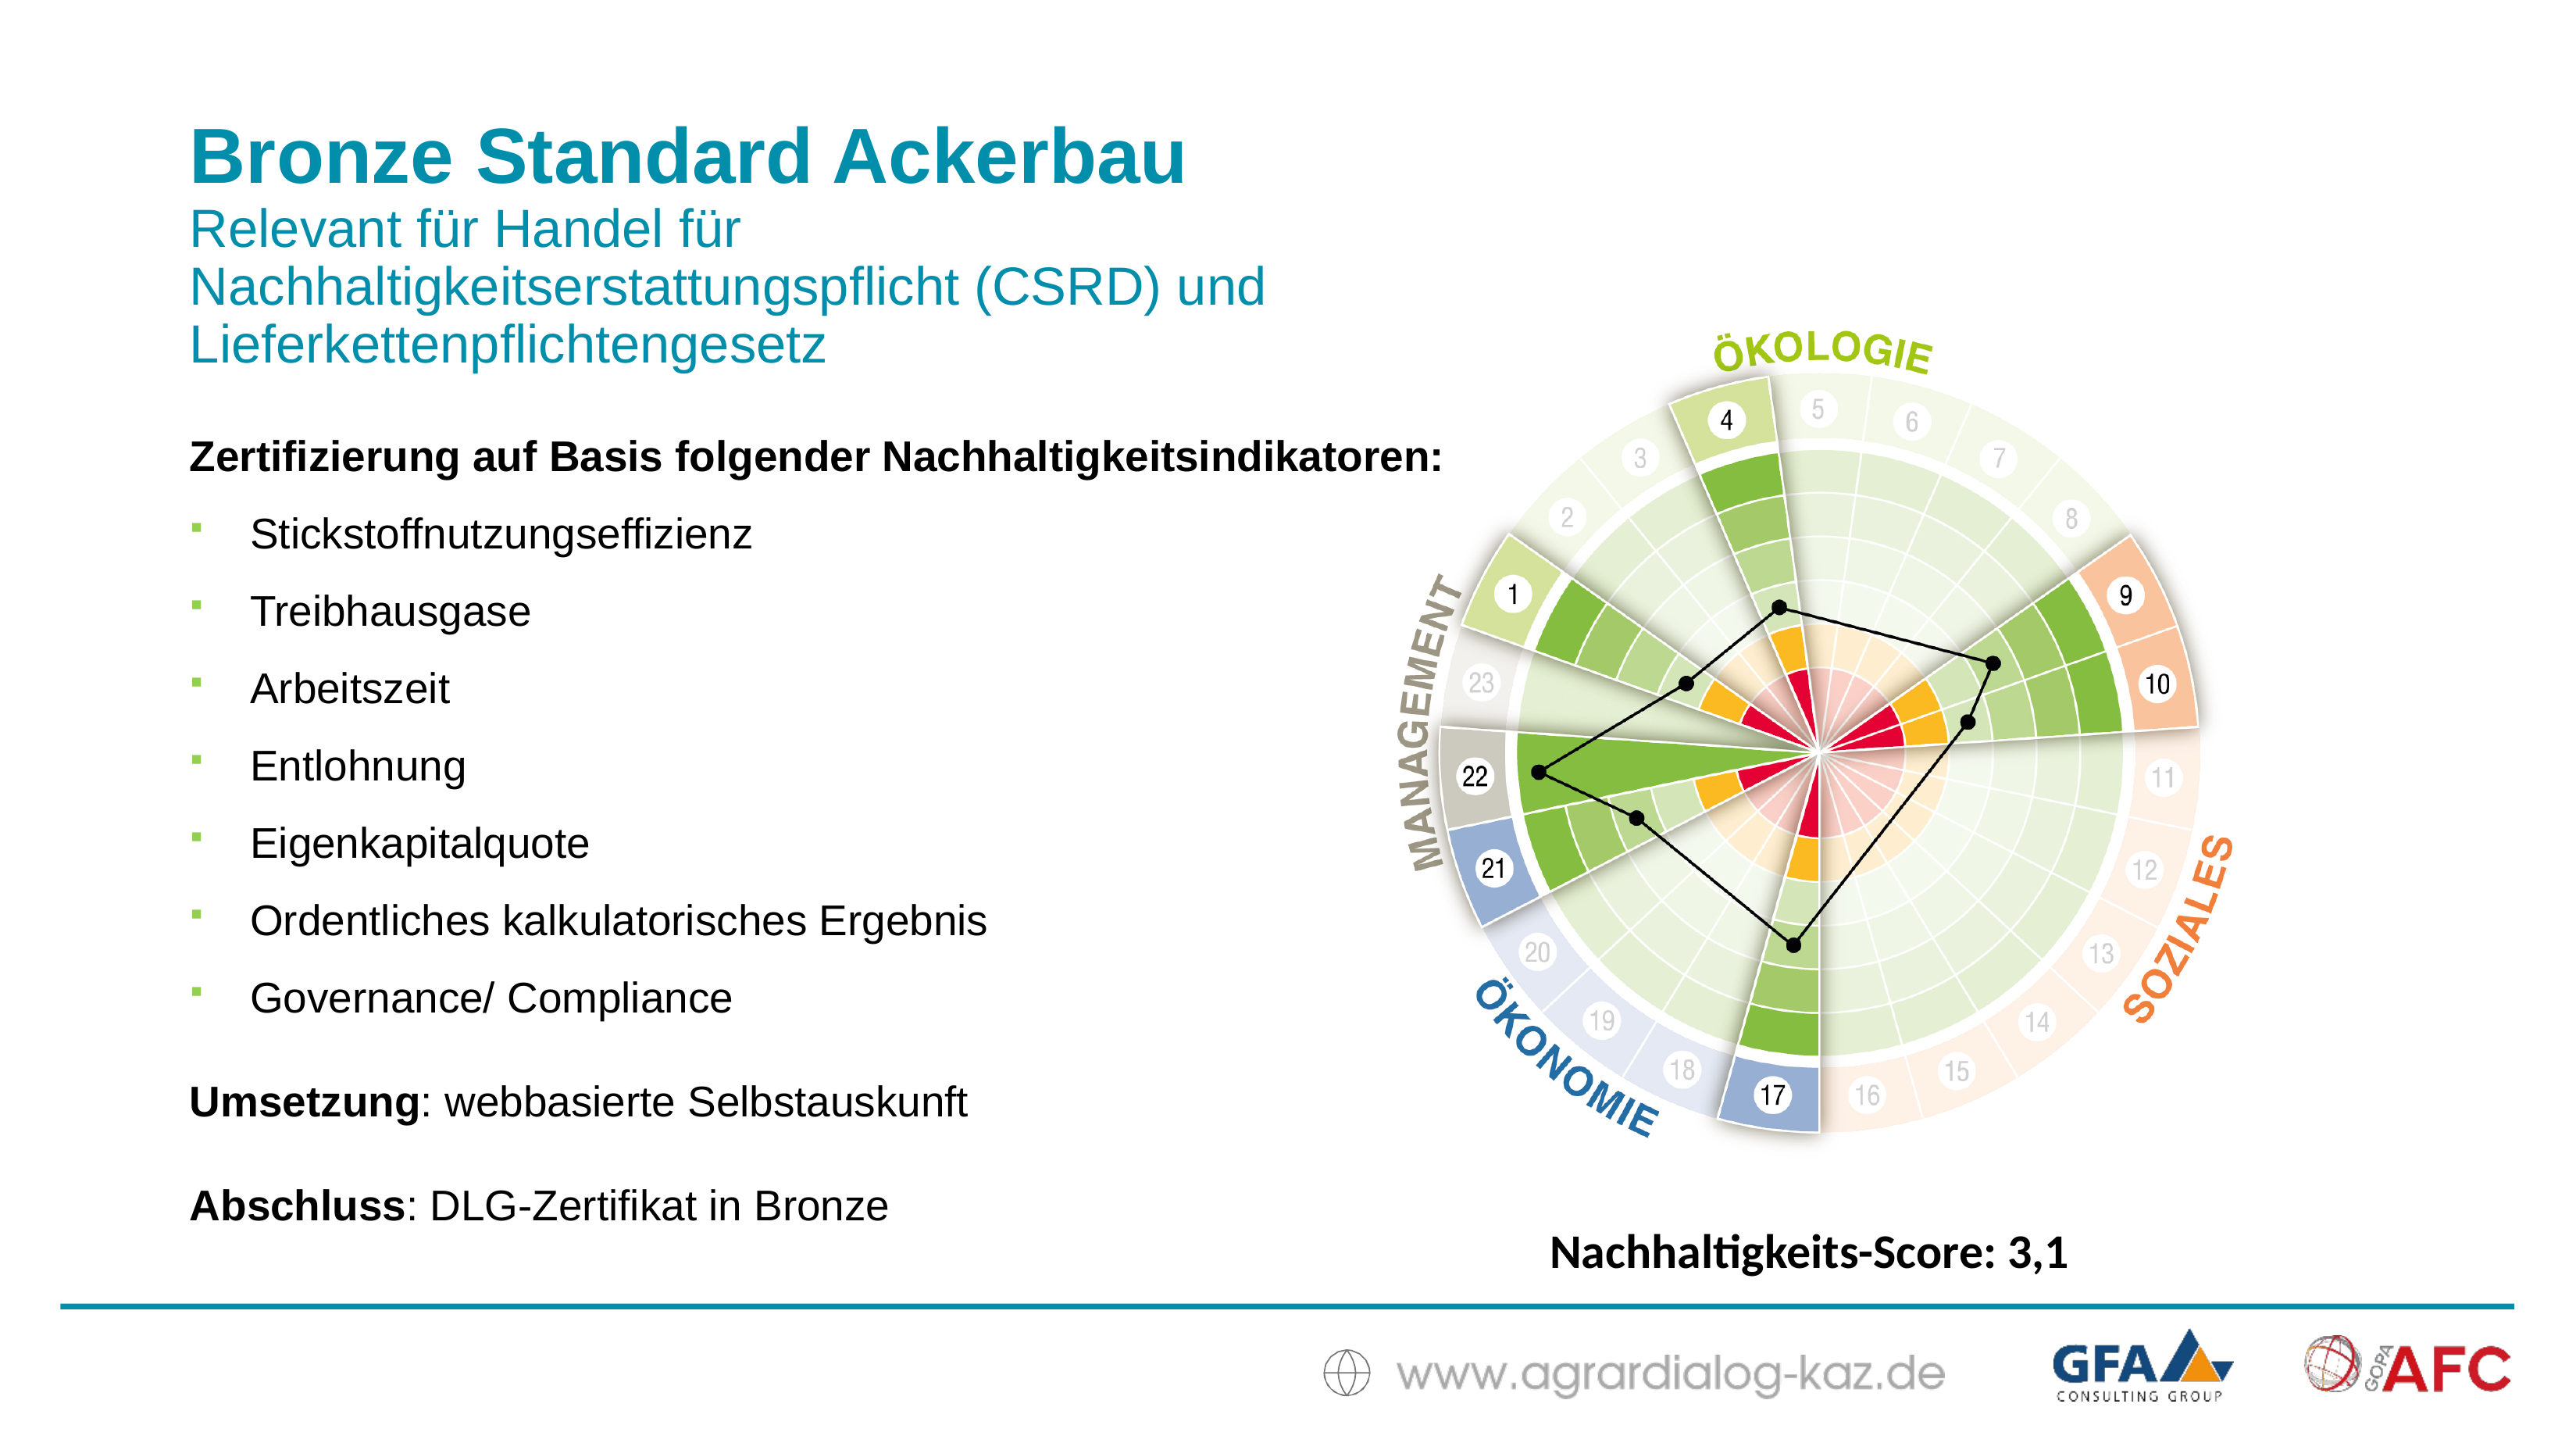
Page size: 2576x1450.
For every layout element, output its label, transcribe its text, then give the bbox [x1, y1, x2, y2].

list Zertifizierung auf Basis folgender Nachhaltigkeitsindikatoren: Stickstoffnutzungseffizienz Treibhausgase Arbeitszeit Entlohnung Eigenkapitalquote Ordentliches kalkulatorisches Ergebnis Governance/ Compliance Umsetzung: webbasierte Selbstauskunft Abschluss: DLG-Zertifikat in Bronze [177, 436, 1287, 1249]
picture [1287, 221, 2351, 1284]
picture [2053, 1328, 2234, 1402]
picture [1397, 1355, 1945, 1399]
title Bronze Standard Ackerbau Relevant für Handel für Nachhaltigkeitserstattungspflicht (CSRD) und Lieferkettenpflichtengesetz [177, 55, 2521, 436]
picture [2304, 1335, 2510, 1392]
